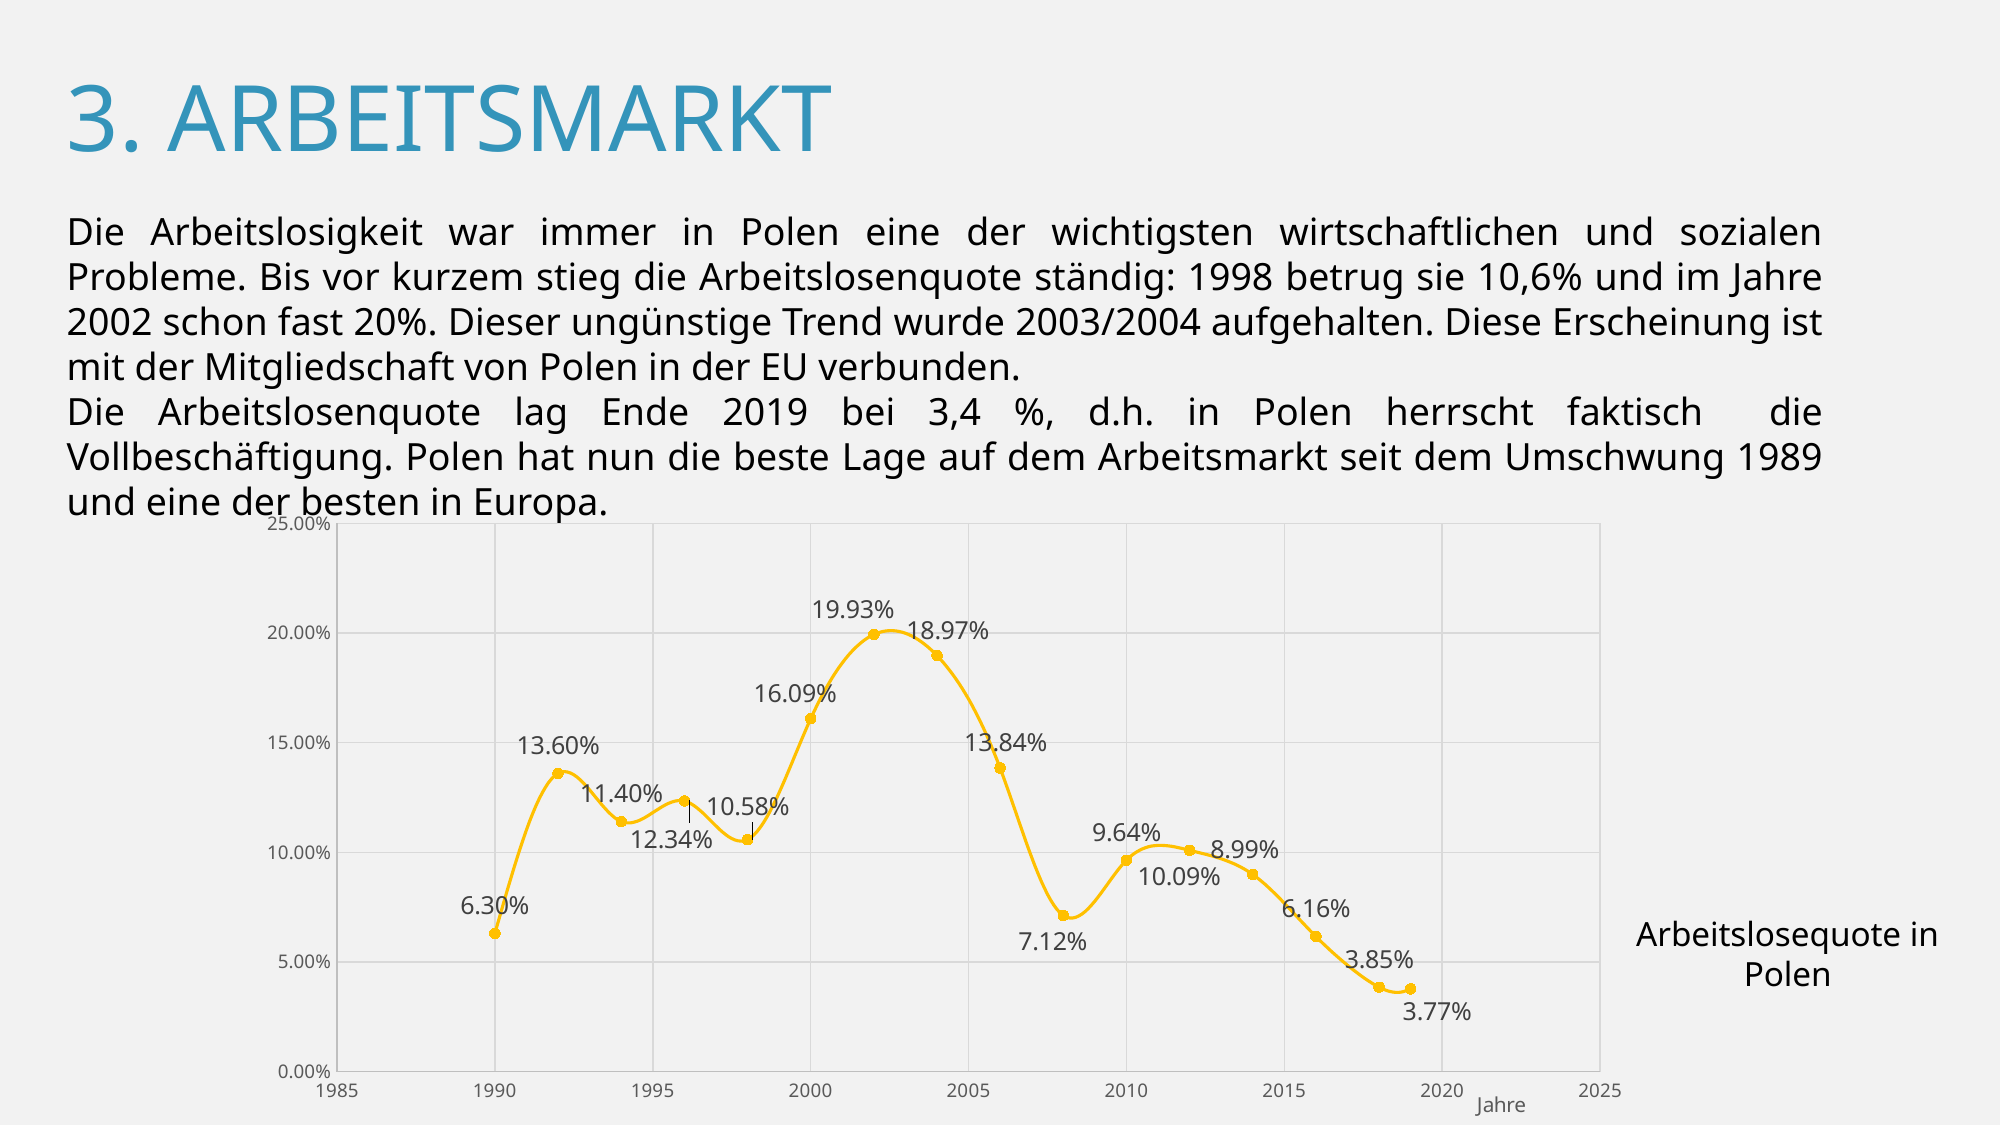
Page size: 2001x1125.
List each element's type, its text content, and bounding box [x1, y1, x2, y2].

text_box Arbeitslosequote in Polen [1654, 905, 1960, 1125]
text_box 3. ARBEITSMARKT [51, 52, 1573, 200]
chart [237, 500, 1654, 1125]
text_box Die Arbeitslosigkeit war immer in Polen eine der wichtigsten wirtschaftlichen und sozialen Probleme. Bis vor kurzem stieg die Arbeitslosenquote ständig: 1998 betrug sie 10,6% und im Jahre 2002 schon fast 20%. Dieser ungünstige Trend wurde 2003/2004 aufgehalten. Diese Erscheinung ist mit der Mitgliedschaft von Polen in der EU verbunden. Die Arbeitslosenquote lag Ende 2019 bei 3,4 %, d.h. in Polen herrscht faktisch die Vollbeschäftigung. Polen hat nun die beste Lage auf dem Arbeitsmarkt seit dem Umschwung 1989 und eine der besten in Europa. [51, 200, 1840, 666]
